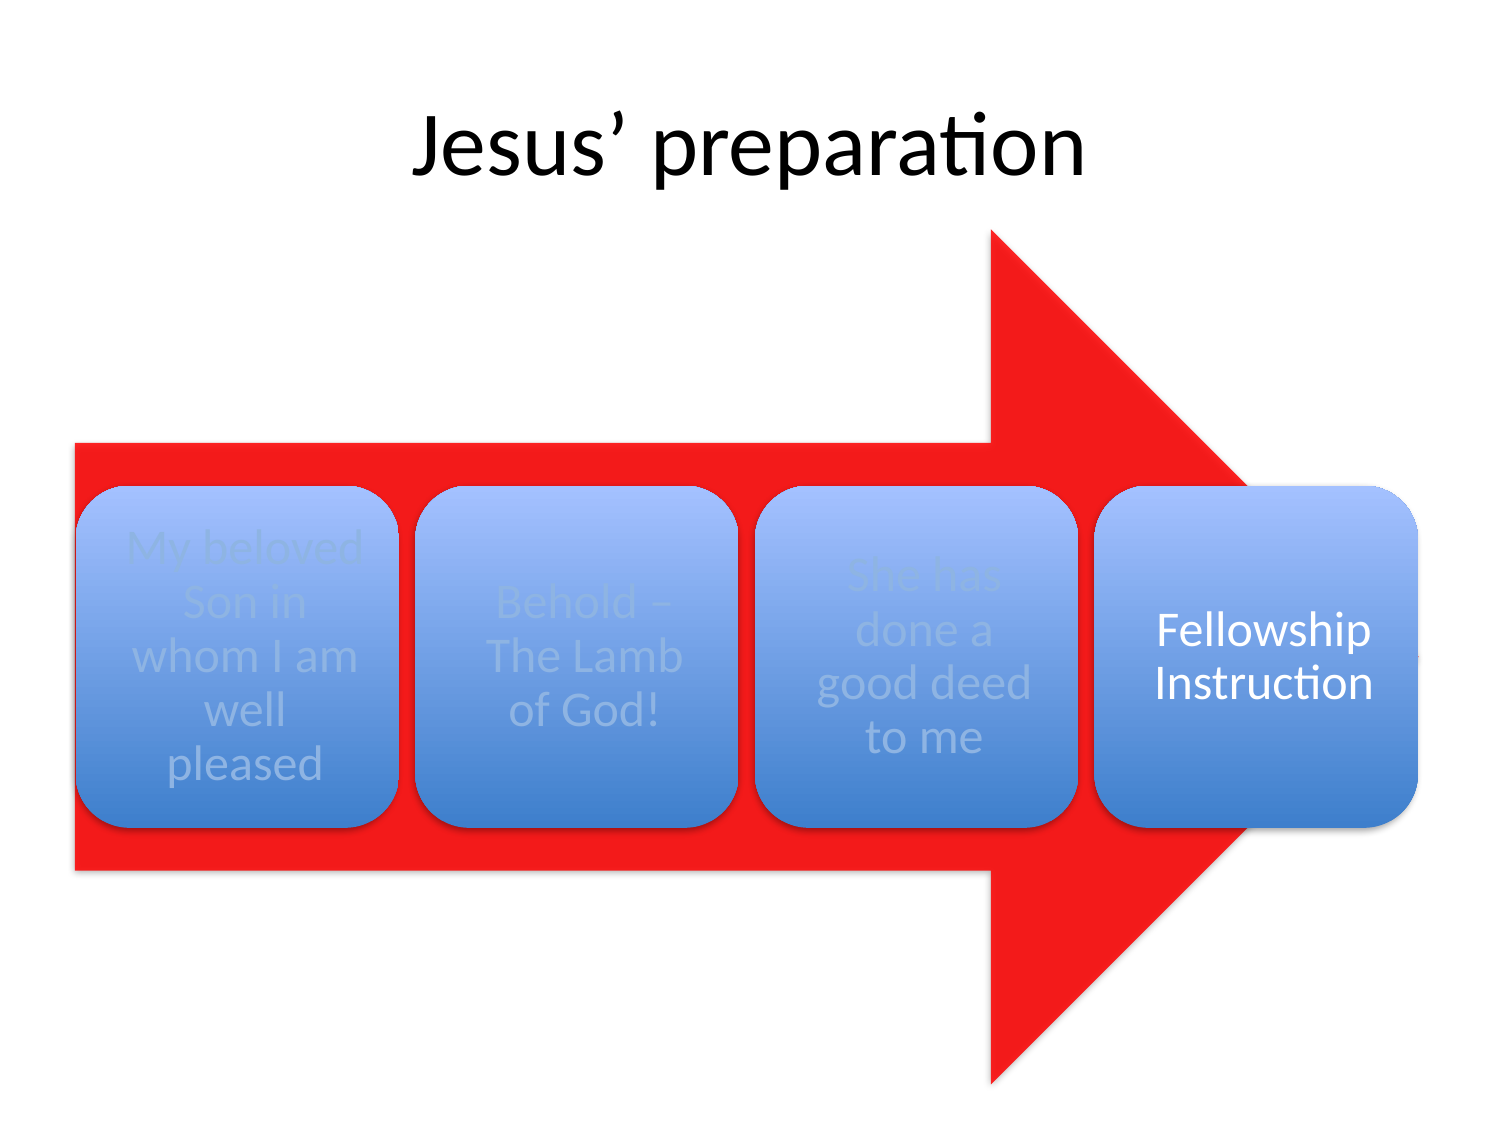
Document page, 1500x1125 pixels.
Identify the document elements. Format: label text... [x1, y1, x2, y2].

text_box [74, 228, 1419, 1085]
title Jesus’ preparation [75, 45, 1425, 233]
